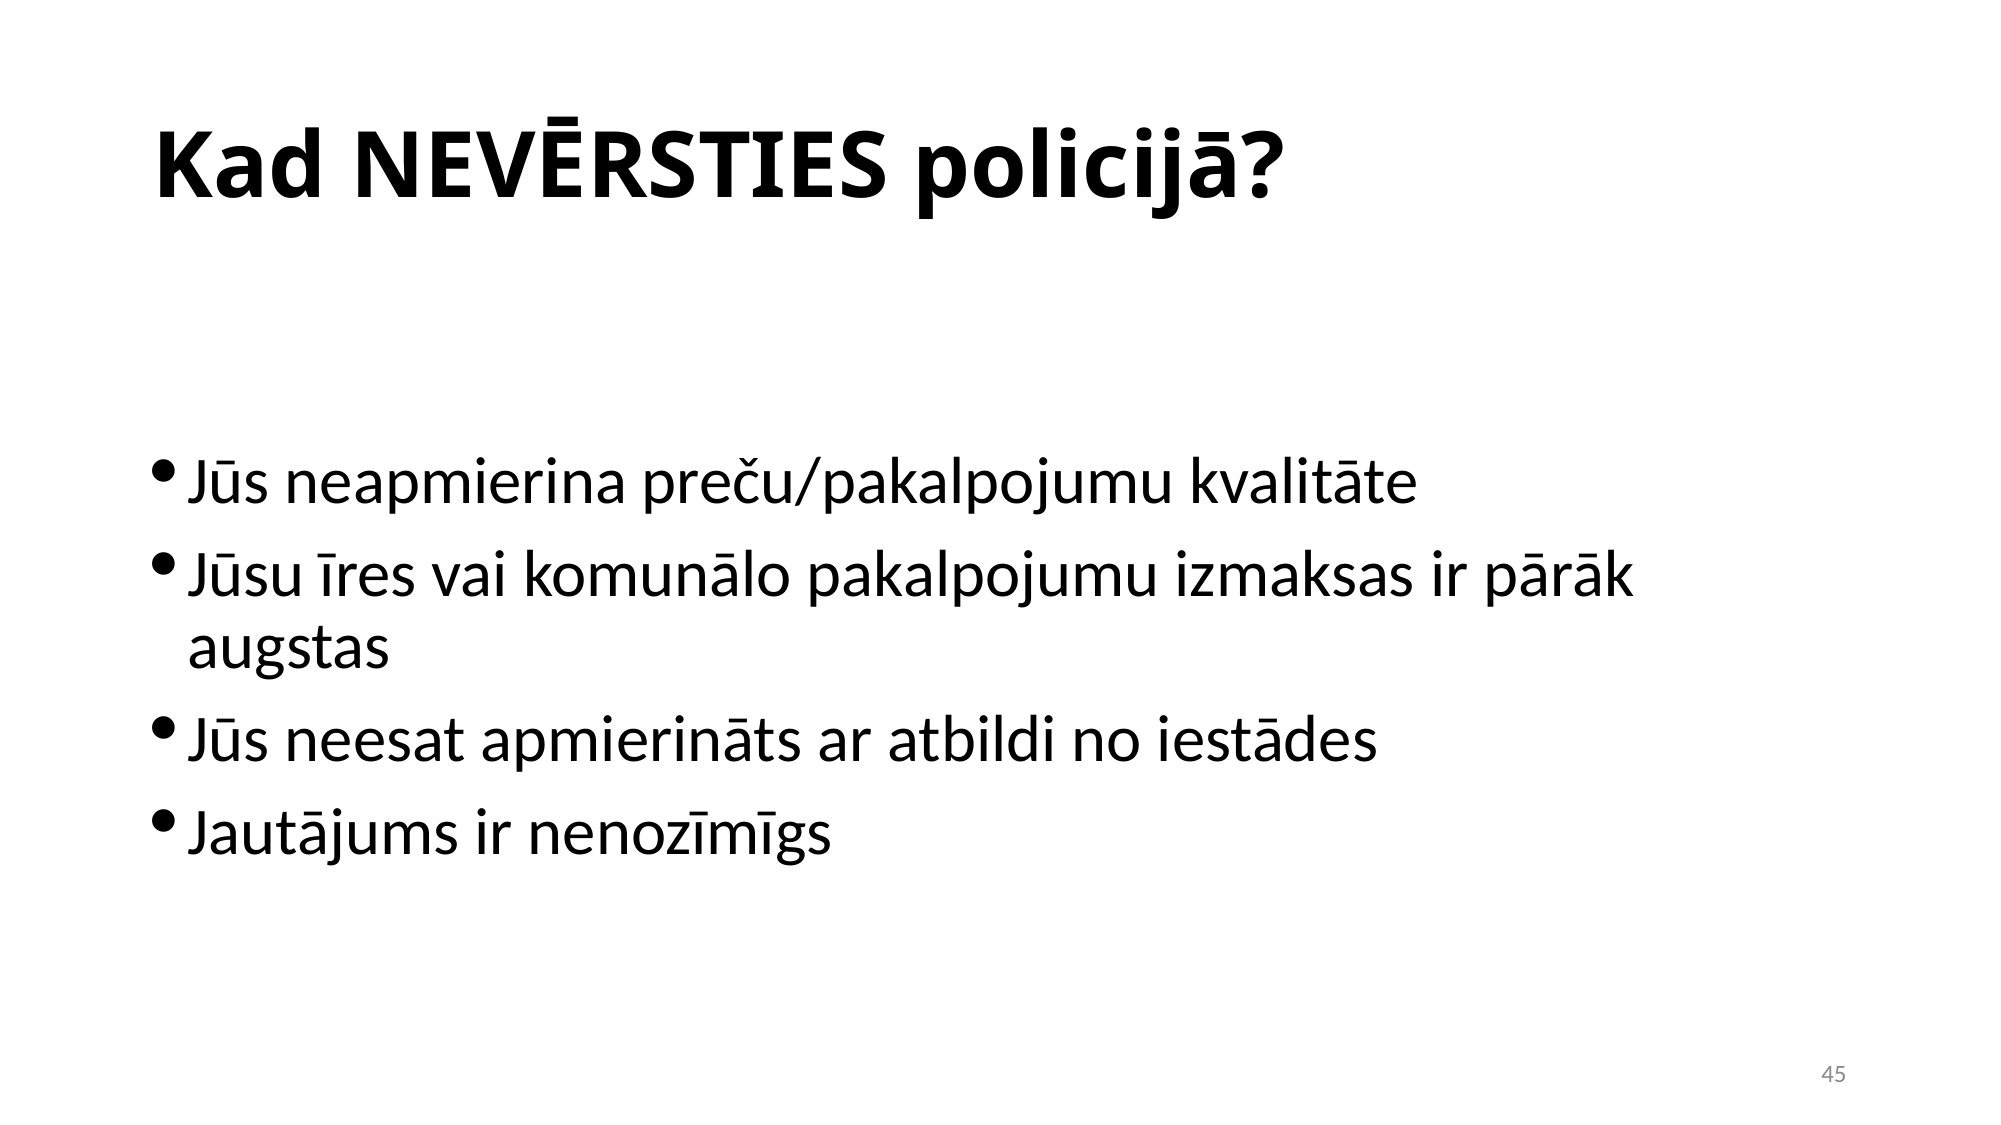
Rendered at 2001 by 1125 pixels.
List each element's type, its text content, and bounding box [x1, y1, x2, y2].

text_box Kad NEVĒRSTIES policijā? [137, 59, 1862, 277]
text_box Jūs neapmierina preču/pakalpojumu kvalitāte Jūsu īres vai komunālo pakalpojumu izmaksas ir pārāk augstas Jūs neesat apmierināts ar atbildi no iestādes Jautājums ir nenozīmīgs [137, 317, 1862, 998]
text_box 1 [1412, 1042, 1862, 1102]
